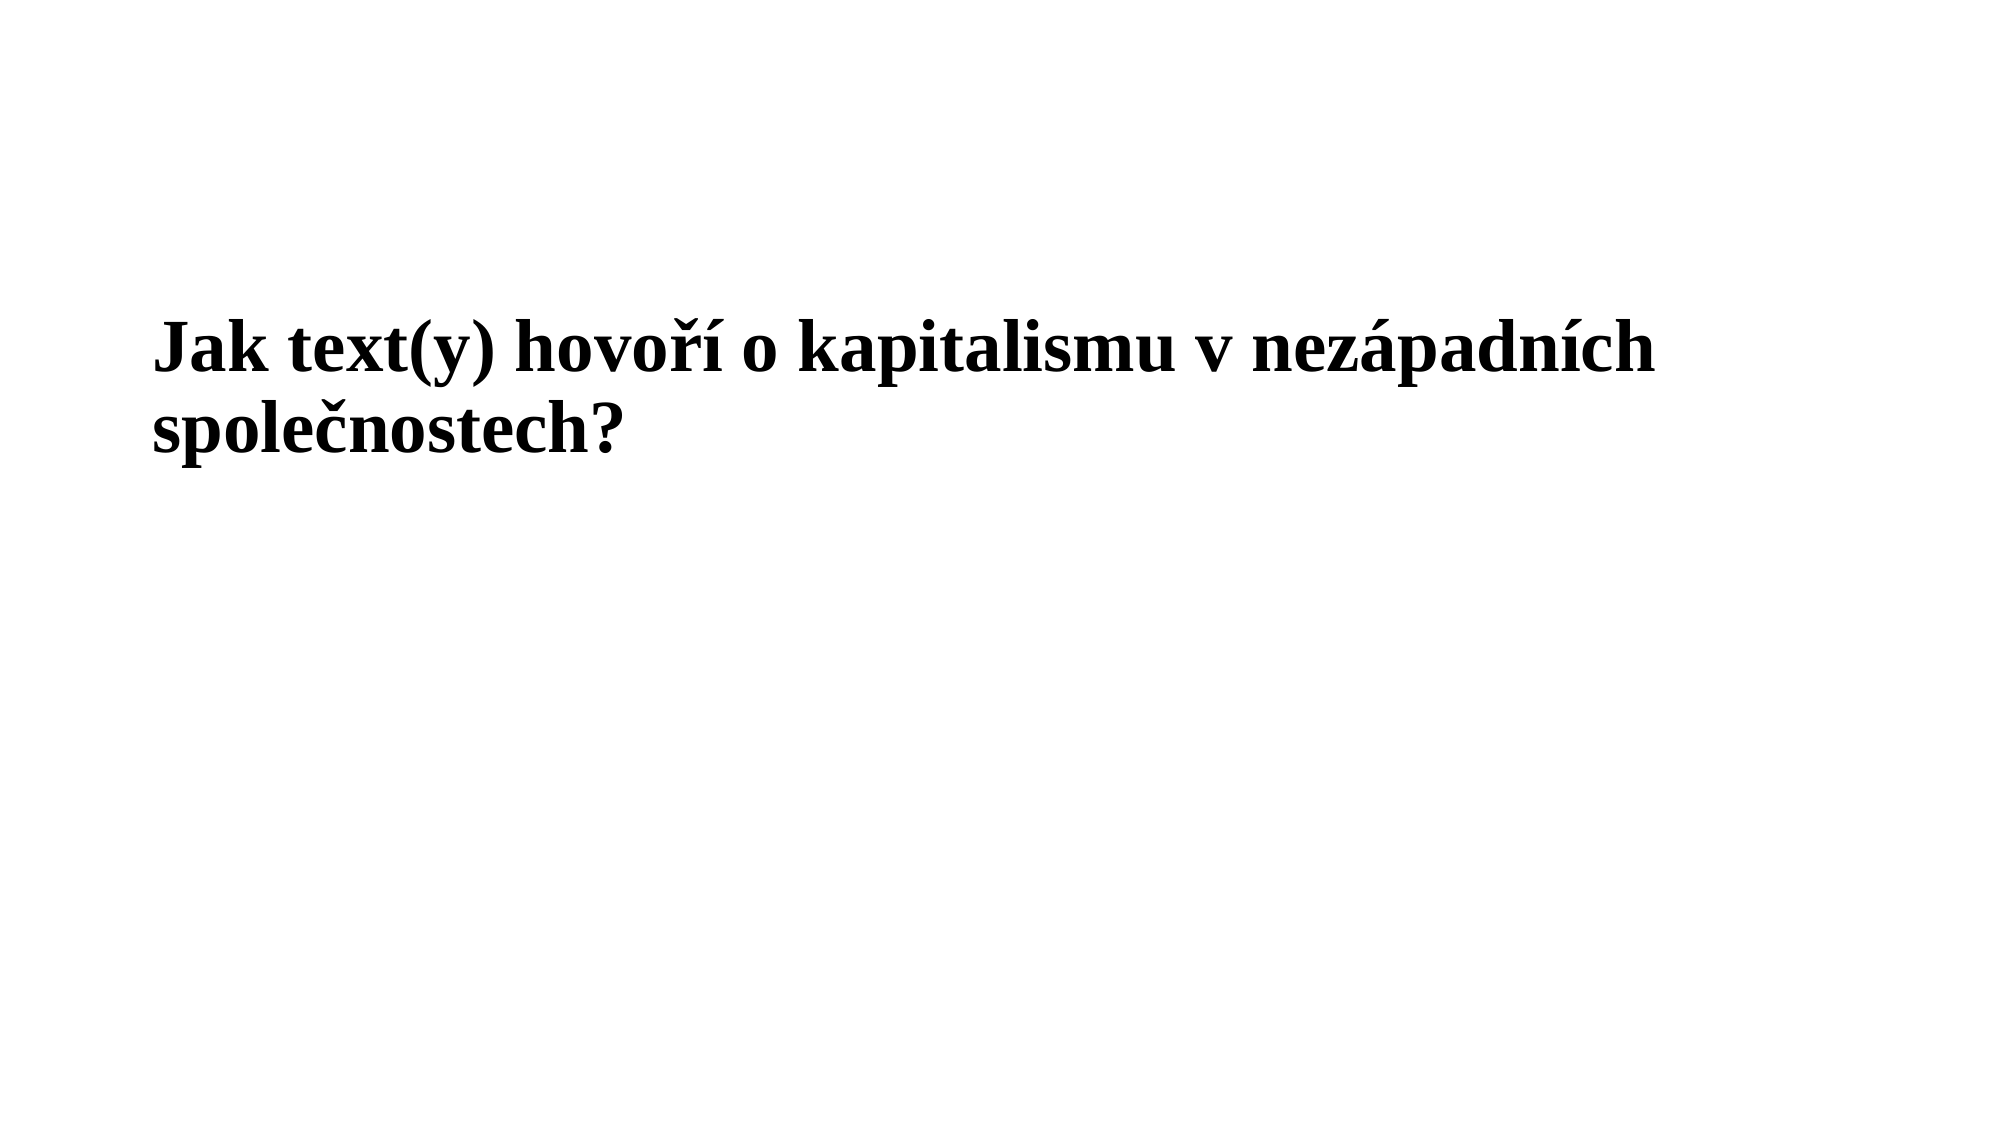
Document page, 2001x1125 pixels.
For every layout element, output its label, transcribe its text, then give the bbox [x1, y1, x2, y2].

list Jak text(y) hovoří o kapitalismu v nezápadních společnostech? [137, 299, 1863, 1014]
